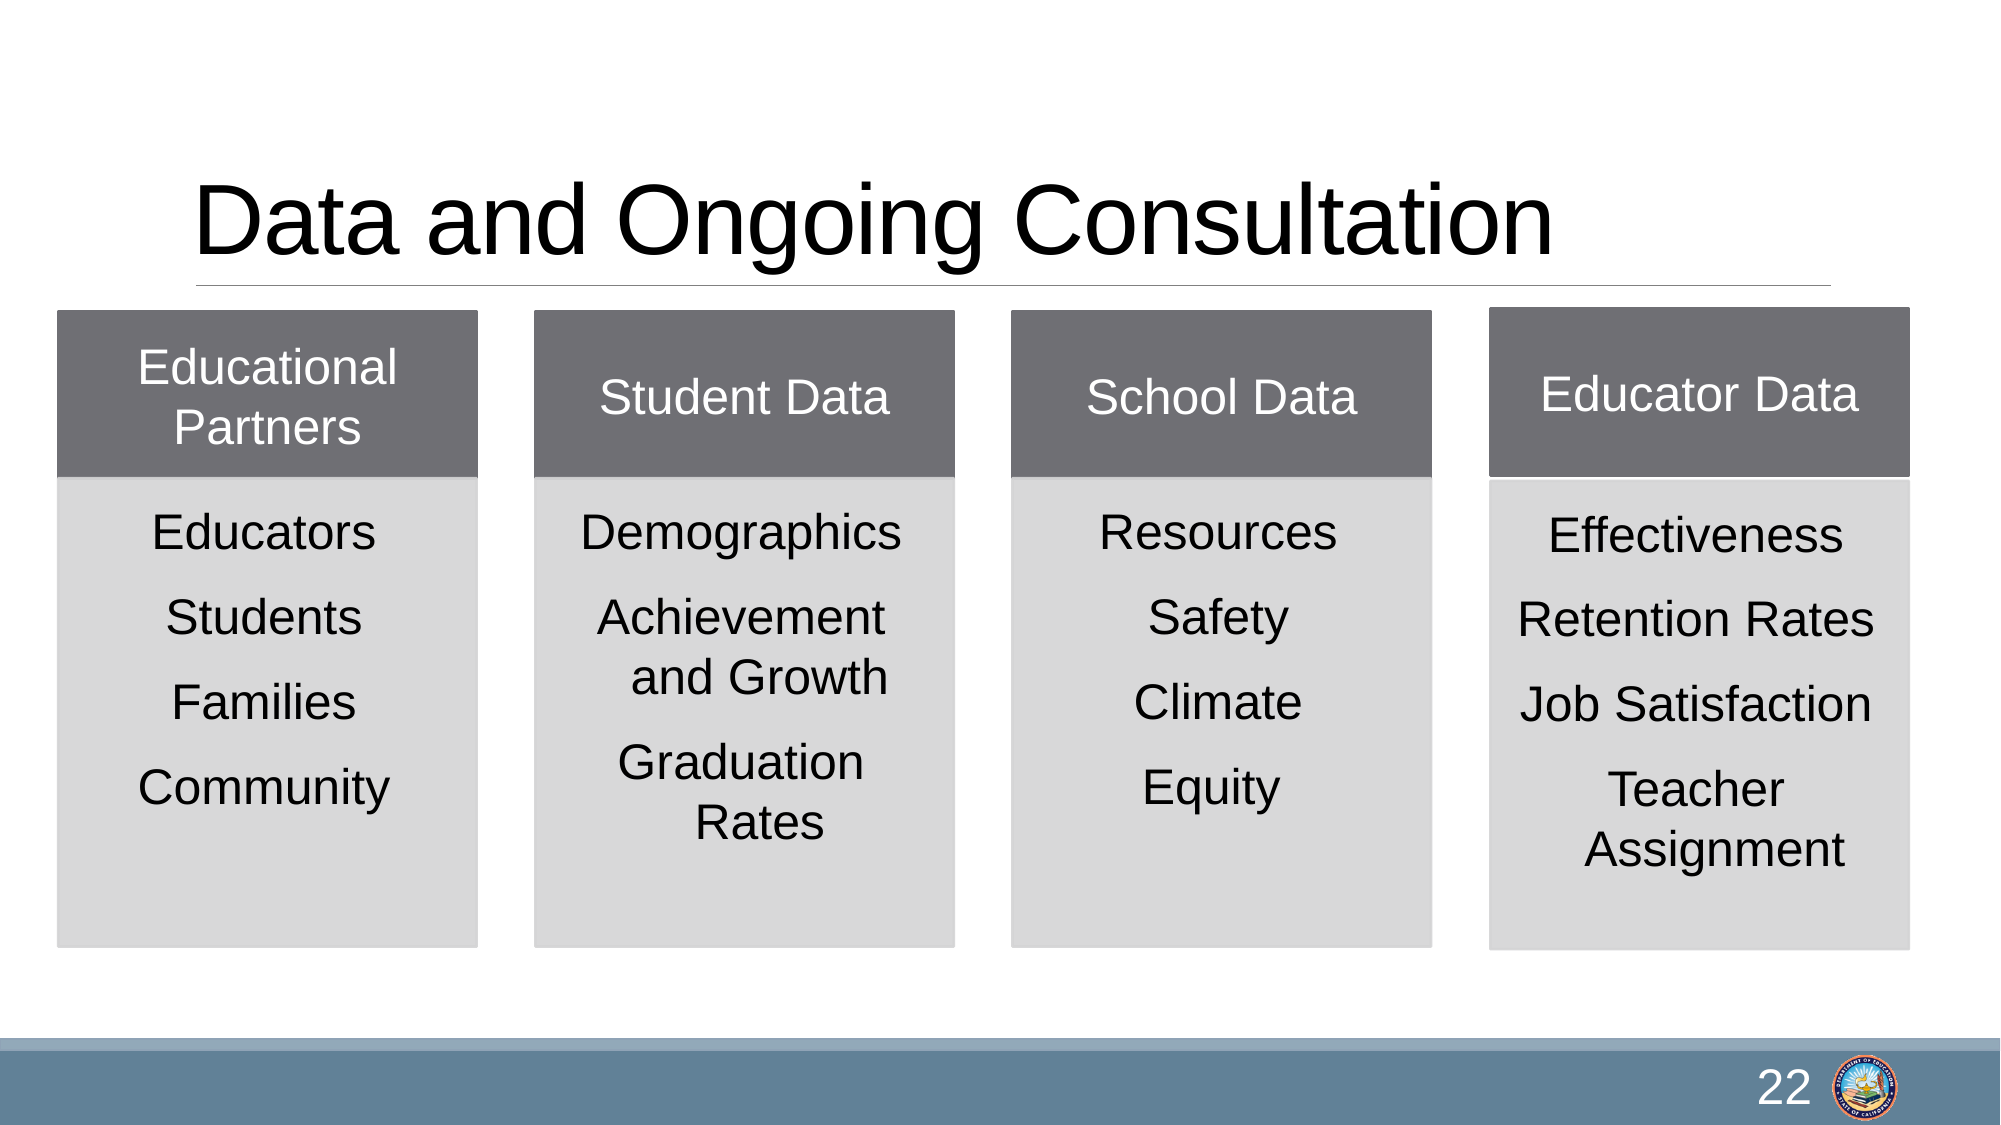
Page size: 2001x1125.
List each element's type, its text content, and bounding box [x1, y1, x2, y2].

slide_number 22 [1611, 1054, 1828, 1115]
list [56, 307, 1910, 950]
picture [1832, 1055, 1899, 1122]
title Data and Ongoing Consultation [177, 44, 1828, 283]
